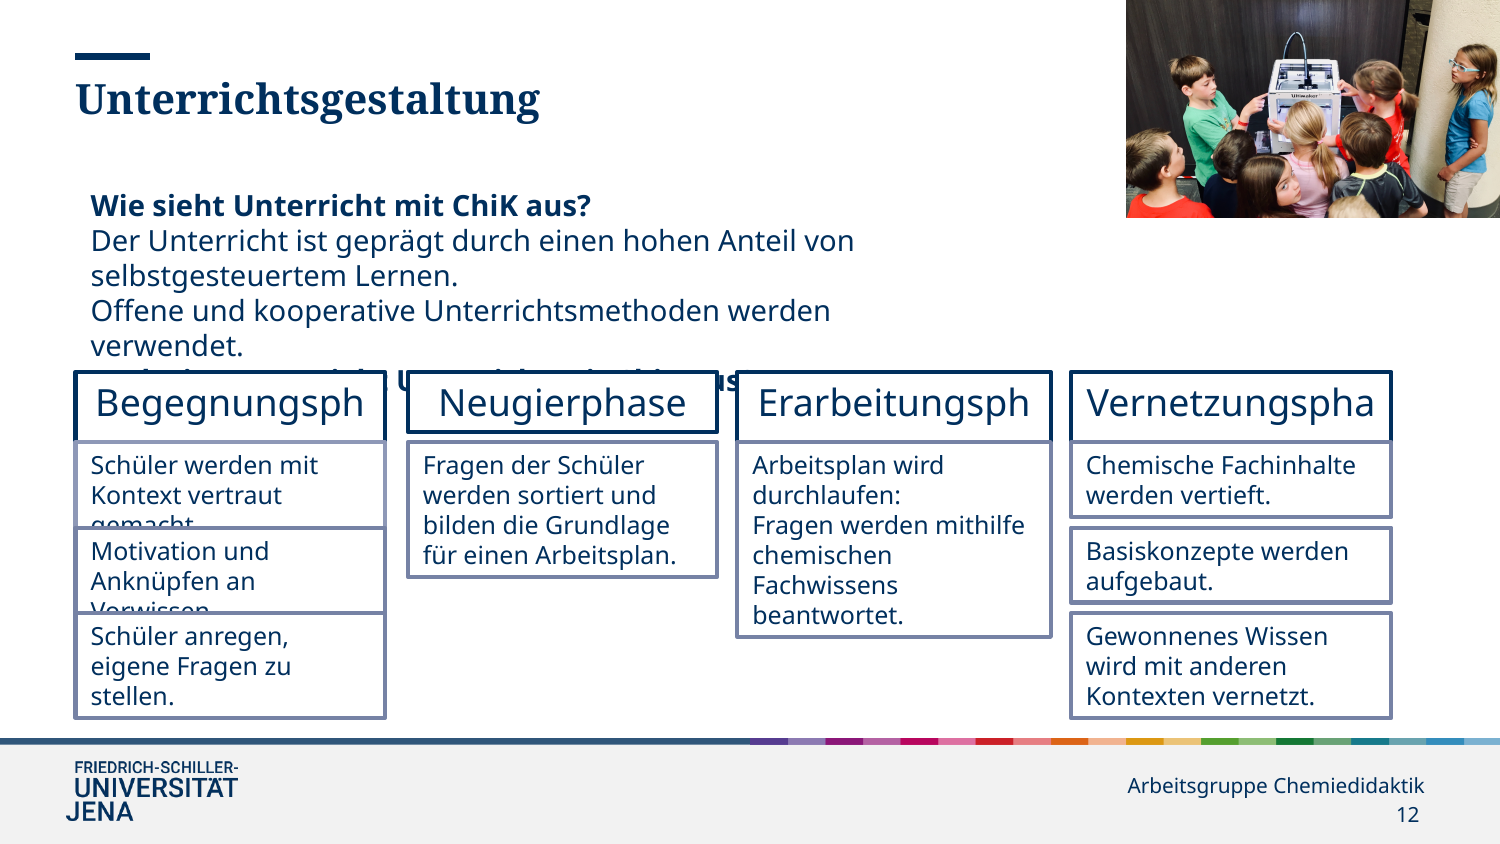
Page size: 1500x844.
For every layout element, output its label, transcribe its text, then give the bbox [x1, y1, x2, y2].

text_box Fragen der Schüler werden sortiert und bilden die Grundlage für einen Arbeitsplan. [406, 440, 719, 579]
text_box Chemische Fachinhalte werden vertieft. [1069, 440, 1393, 519]
text_box Schüler werden mit Kontext vertraut gemacht. [73, 440, 387, 526]
text_box Motivation und Anknüpfen an Vorwissen. [73, 526, 387, 611]
text_box Begegnungsphase [73, 370, 387, 440]
text_box Neugierphase [406, 370, 719, 434]
picture [66, 761, 238, 821]
picture [750, 738, 1500, 745]
text_box Basiskonzepte werden aufgebaut. [1069, 526, 1393, 605]
picture [1125, 0, 1500, 218]
text_box Gewonnenes Wissen wird mit anderen Kontexten vernetzt. [1069, 611, 1393, 720]
text_box Schüler anregen, eigene Fragen zu stellen. [73, 611, 387, 720]
text_box Wie sieht Unterricht mit ChiK aus? Der Unterricht ist geprägt durch einen hohen Anteil von selbstgesteuertem Lernen. Offene und kooperative Unterrichtsmethoden werden verwendet. Und wie genau sieht Unterricht mit ChiK aus? [75, 180, 945, 406]
text_box Arbeitsplan wird durchlaufen: Fragen werden mithilfe chemischen Fachwissens beantwortet. [735, 440, 1053, 639]
text_box Vernetzungsphase [1069, 370, 1393, 440]
text_box Erarbeitungsphase [735, 370, 1053, 441]
text_box Unterrichtsgestaltung [75, 73, 1051, 182]
